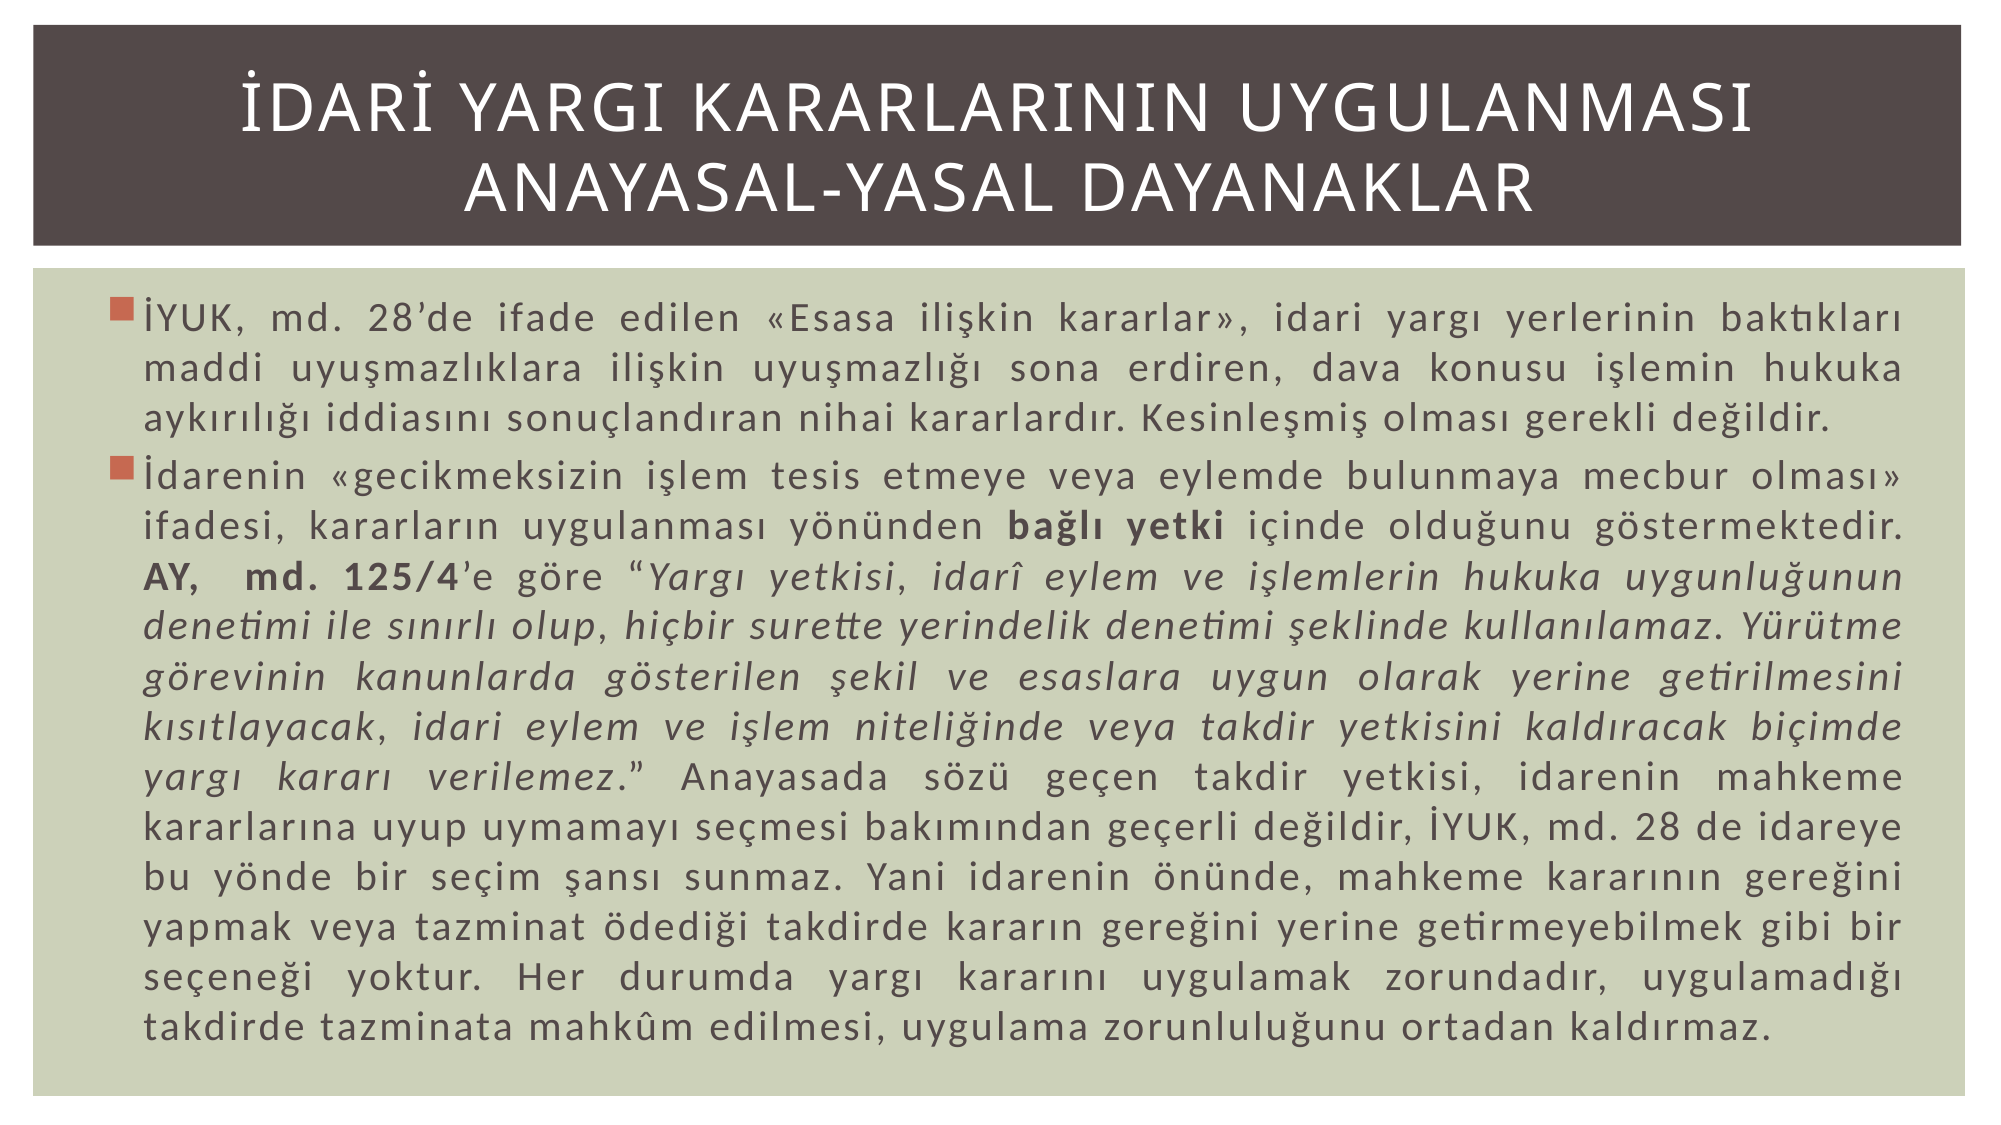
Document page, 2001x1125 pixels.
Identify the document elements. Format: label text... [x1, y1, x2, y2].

list İYUK, md. 28’de ifade edilen «Esasa ilişkin kararlar», idari yargı yerlerinin baktıkları maddi uyuşmazlıklara ilişkin uyuşmazlığı sona erdiren, dava konusu işlemin hukuka aykırılığı iddiasını sonuçlandıran nihai kararlardır. Kesinleşmiş olması gerekli değildir. İdarenin «gecikmeksizin işlem tesis etmeye veya eylemde bulunmaya mecbur olması» ifadesi, kararların uygulanması yönünden bağlı yetki içinde olduğunu göstermektedir. AY, md. 125/4’e göre “Yargı yetkisi, idarî eylem ve işlemlerin hukuka uygunluğunun denetimi ile sınırlı olup, hiçbir surette yerindelik denetimi şeklinde kullanılamaz. Yürütme görevinin kanunlarda gösterilen şekil ve esaslara uygun olarak yerine getirilmesini kısıtlayacak, idari eylem ve işlem niteliğinde veya takdir yetkisini kaldıracak biçimde yargı kararı verilemez.” Anayasada sözü geçen takdir yetkisi, idarenin mahkeme kararlarına uyup uymamayı seçmesi bakımından geçerli değildir, İYUK, md. 28 de idareye bu yönde bir seçim şansı sunmaz. Yani idarenin önünde, mahkeme kararının gereğini yapmak veya tazminat ödediği takdirde kararın gereğini yerine getirmeyebilmek gibi bir seçeneği yoktur. Her durumda yargı kararını uygulamak zorundadır, uygulamadığı takdirde tazminata mahkûm edilmesi, uygulama zorunluluğunu ortadan kaldırmaz. [83, 281, 1923, 1125]
title İDARİ YARGI KARARLARININ UYGULANMASI ANAYASAL-YASAL DAYANAKLAR [83, 58, 1917, 232]
